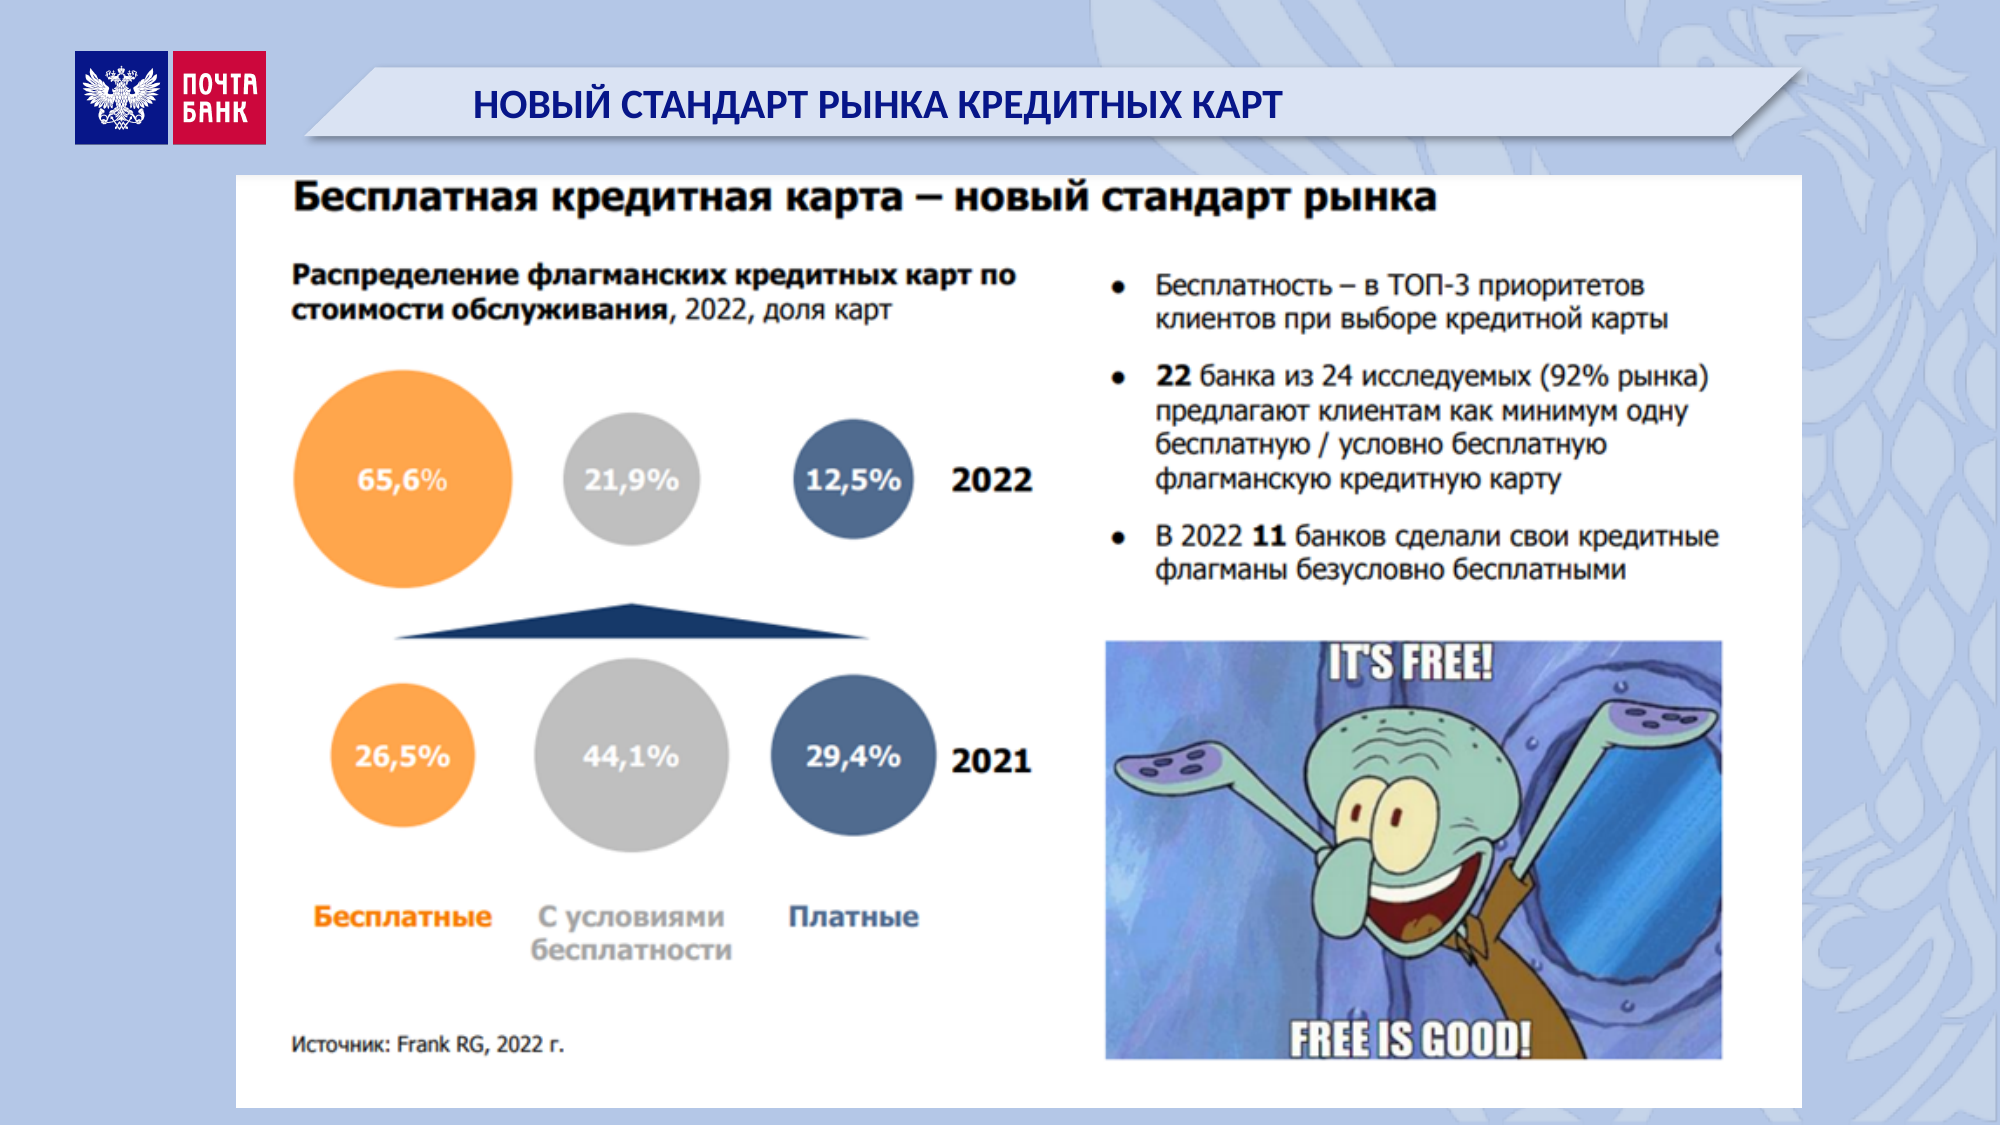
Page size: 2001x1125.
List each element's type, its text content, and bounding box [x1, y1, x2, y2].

text_box НОВЫЙ СТАНДАРТ РЫНКА КРЕДИТНЫХ КАРТ [303, 67, 1802, 137]
picture [236, 175, 1802, 1108]
picture [72, 48, 268, 146]
